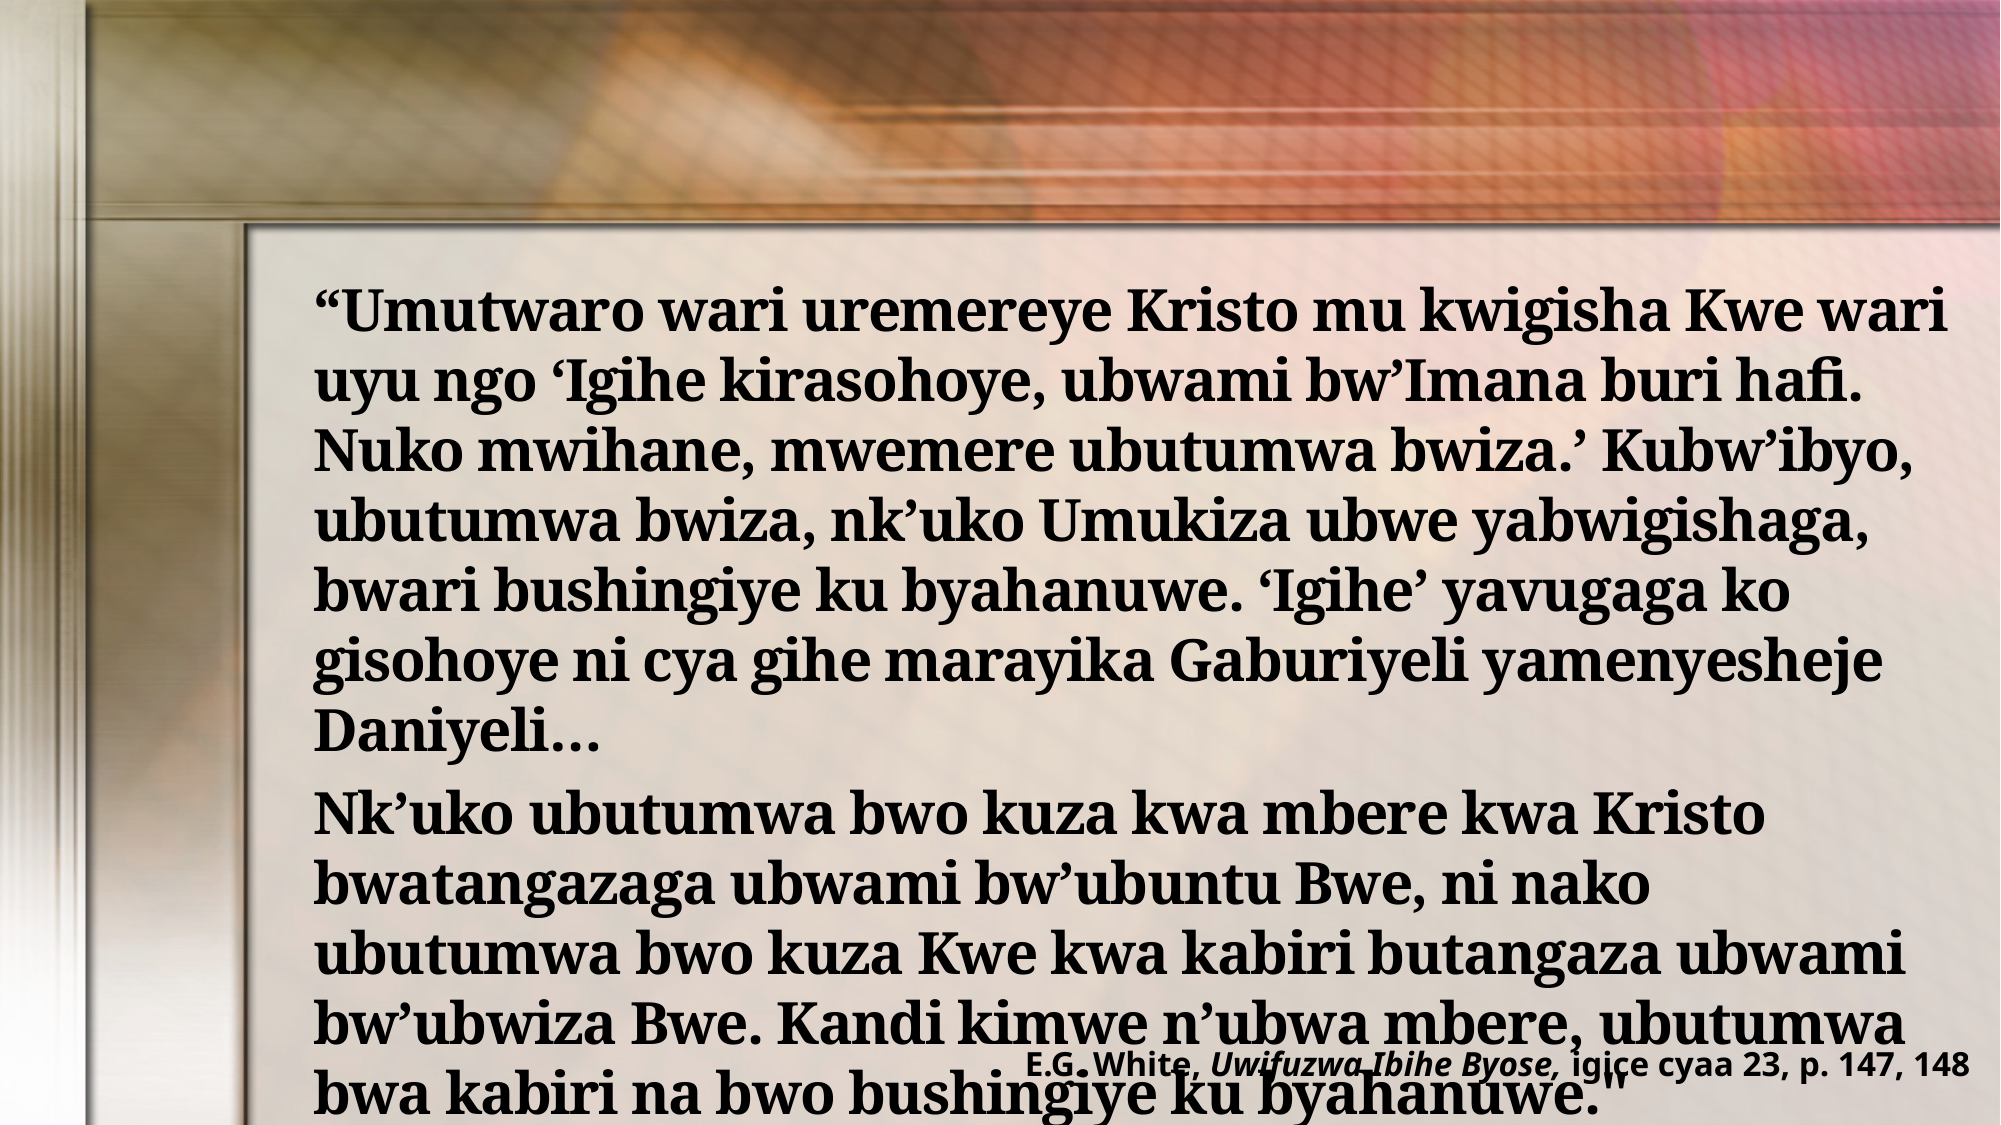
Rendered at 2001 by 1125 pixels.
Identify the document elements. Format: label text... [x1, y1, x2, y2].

text_box “Umutwaro wari uremereye Kristo mu kwigisha Kwe wari uyu ngo ‘Igihe kirasohoye, ubwami bw’Imana buri hafi. Nuko mwihane, mwemere ubutumwa bwiza.’ Kubw’ibyo, ubutumwa bwiza, nk’uko Umukiza ubwe yabwigishaga, bwari bushingiye ku byahanuwe. ‘Igihe’ yavugaga ko gisohoye ni cya gihe marayika Gaburiyeli yamenyesheje Daniyeli… Nk’uko ubutumwa bwo kuza kwa mbere kwa Kristo bwatangazaga ubwami bw’ubuntu Bwe, ni nako ubutumwa bwo kuza Kwe kwa kabiri butangaza ubwami bw’ubwiza Bwe. Kandi kimwe n’ubwa mbere, ubutumwa bwa kabiri na bwo bushingiye ku byahanuwe." [298, 266, 1981, 1125]
text_box E.G. White, Uwifuzwa Ibihe Byose, igice cyaa 23, p. 147, 148 [1010, 1036, 1986, 1091]
